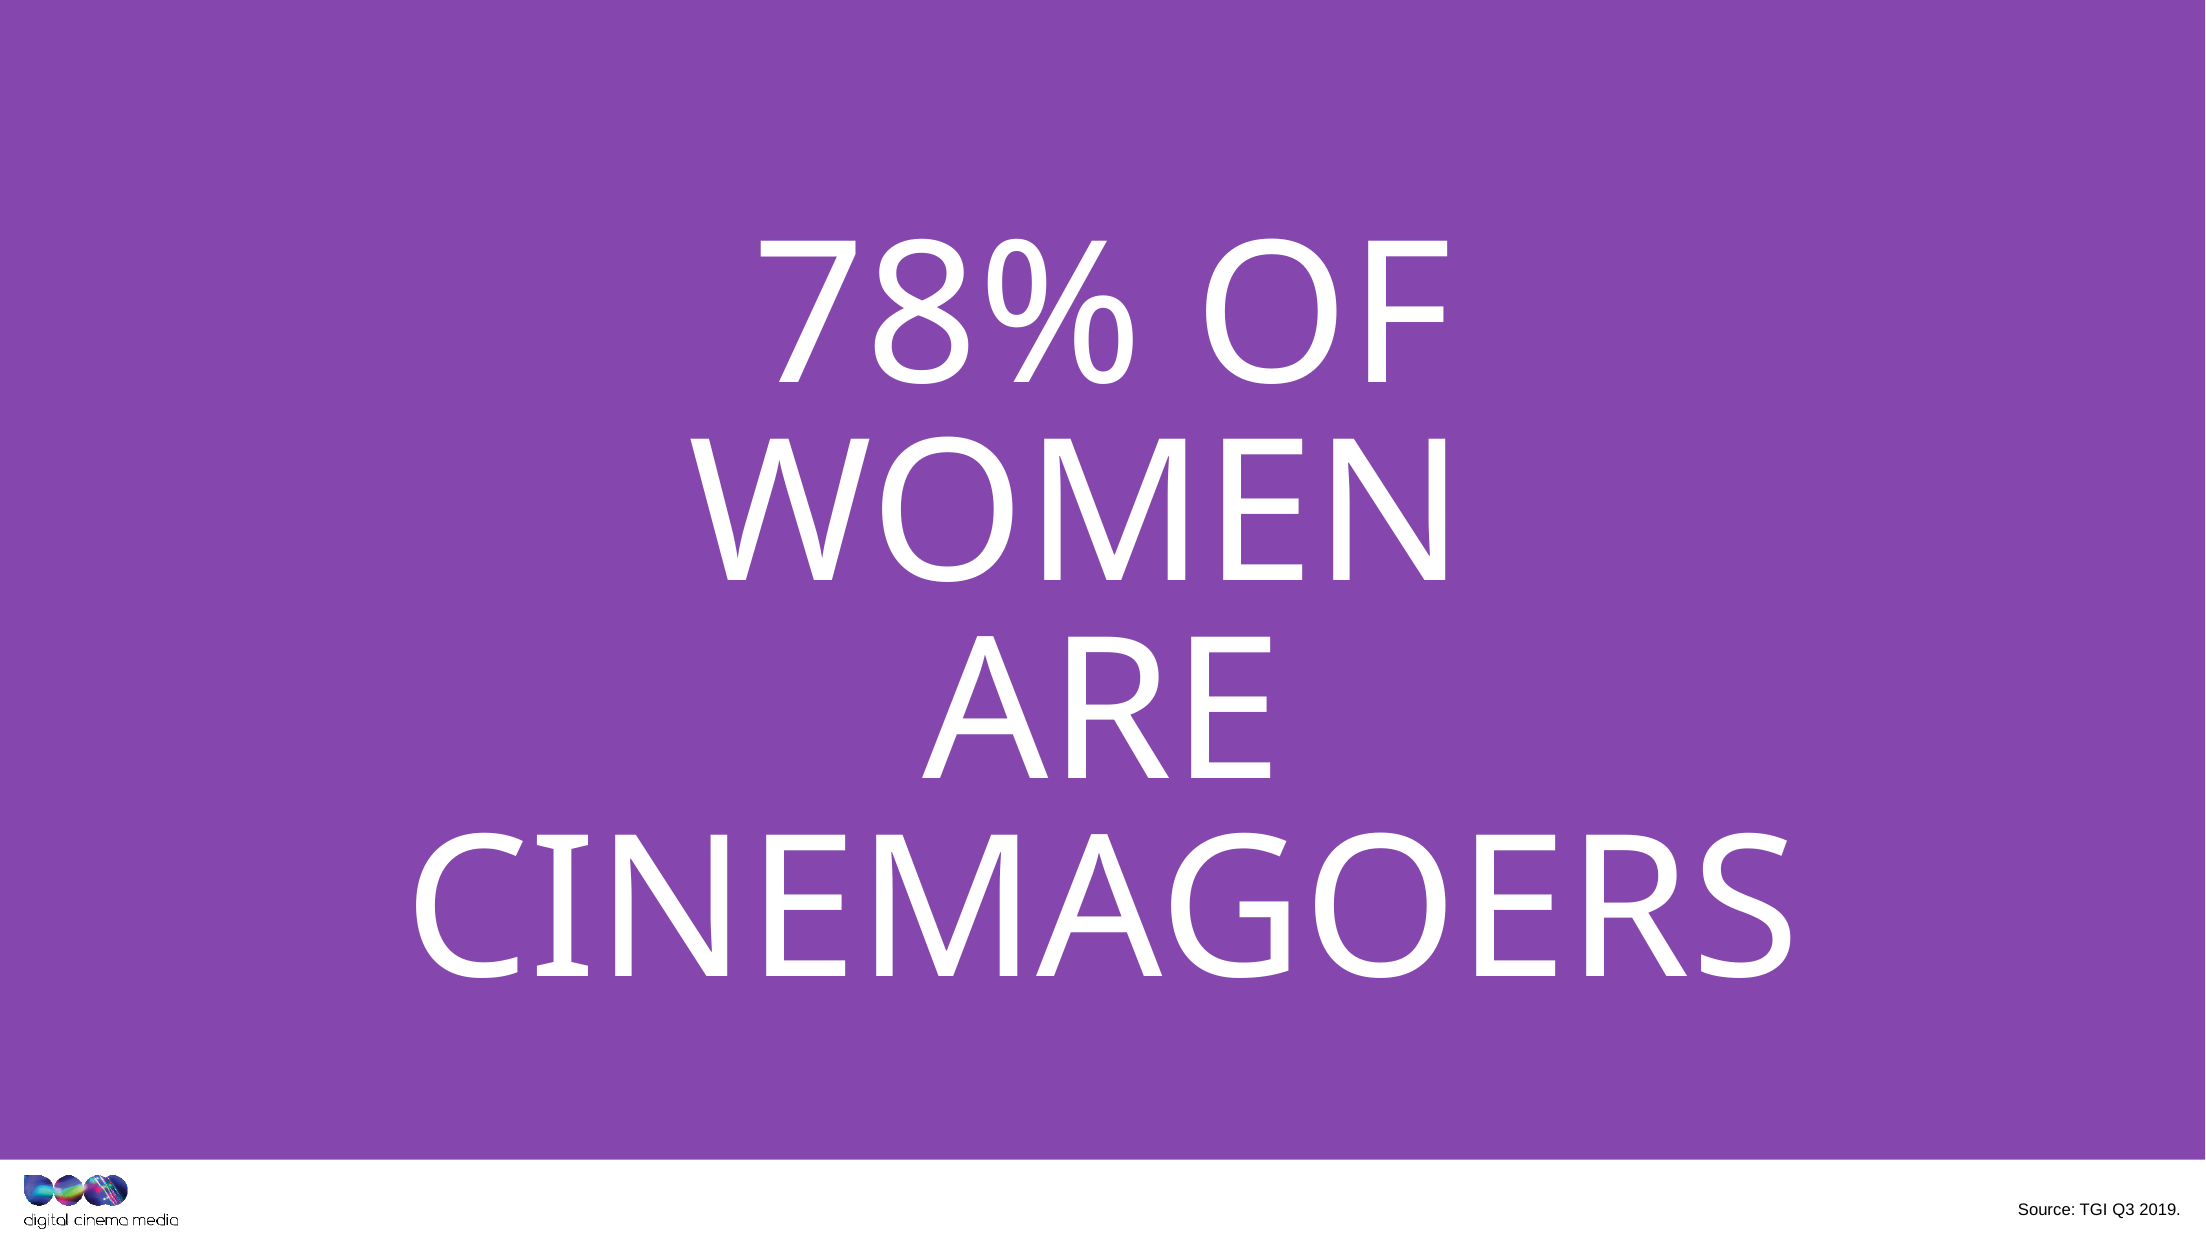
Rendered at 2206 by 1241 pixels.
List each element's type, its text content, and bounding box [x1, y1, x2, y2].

list Source: TGI Q3 2019. [1670, 1179, 2182, 1220]
list 78% of women are cinemagoers [357, 281, 1848, 960]
picture [24, 1175, 178, 1229]
